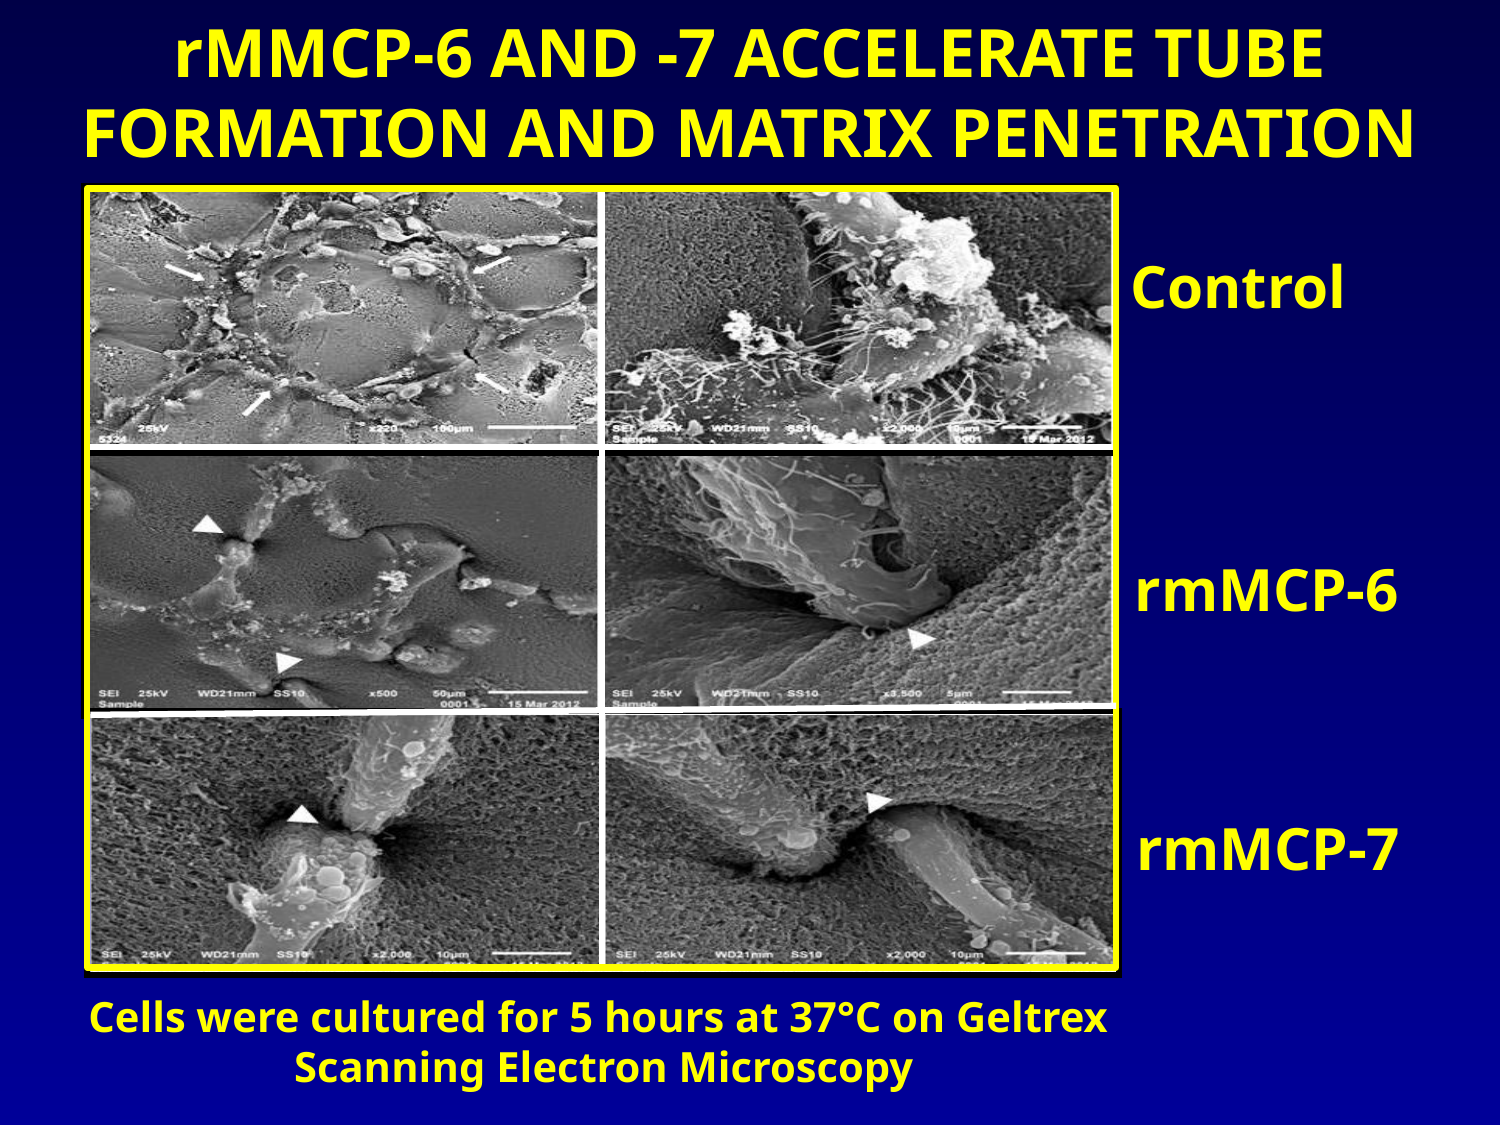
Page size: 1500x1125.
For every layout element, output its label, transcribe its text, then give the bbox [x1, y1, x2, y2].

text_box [90, 705, 1117, 716]
text_box Cells were cultured for 5 hours at 37°C on Geltrex Scanning Electron Microscopy [60, 983, 1148, 1099]
text_box rMMCP-6 AND -7 ACCELERATE TUBE FORMATION AND MATRIX PENETRATION [0, 3, 1500, 179]
text_box rmMCP-7 [1121, 805, 1423, 890]
picture [602, 455, 1114, 705]
picture [86, 455, 601, 714]
text_box [605, 186, 1118, 195]
picture [602, 188, 1114, 446]
picture [90, 716, 1117, 973]
picture [86, 188, 601, 446]
text_box Control [1118, 243, 1363, 328]
text_box rmMCP-6 [1118, 545, 1420, 631]
